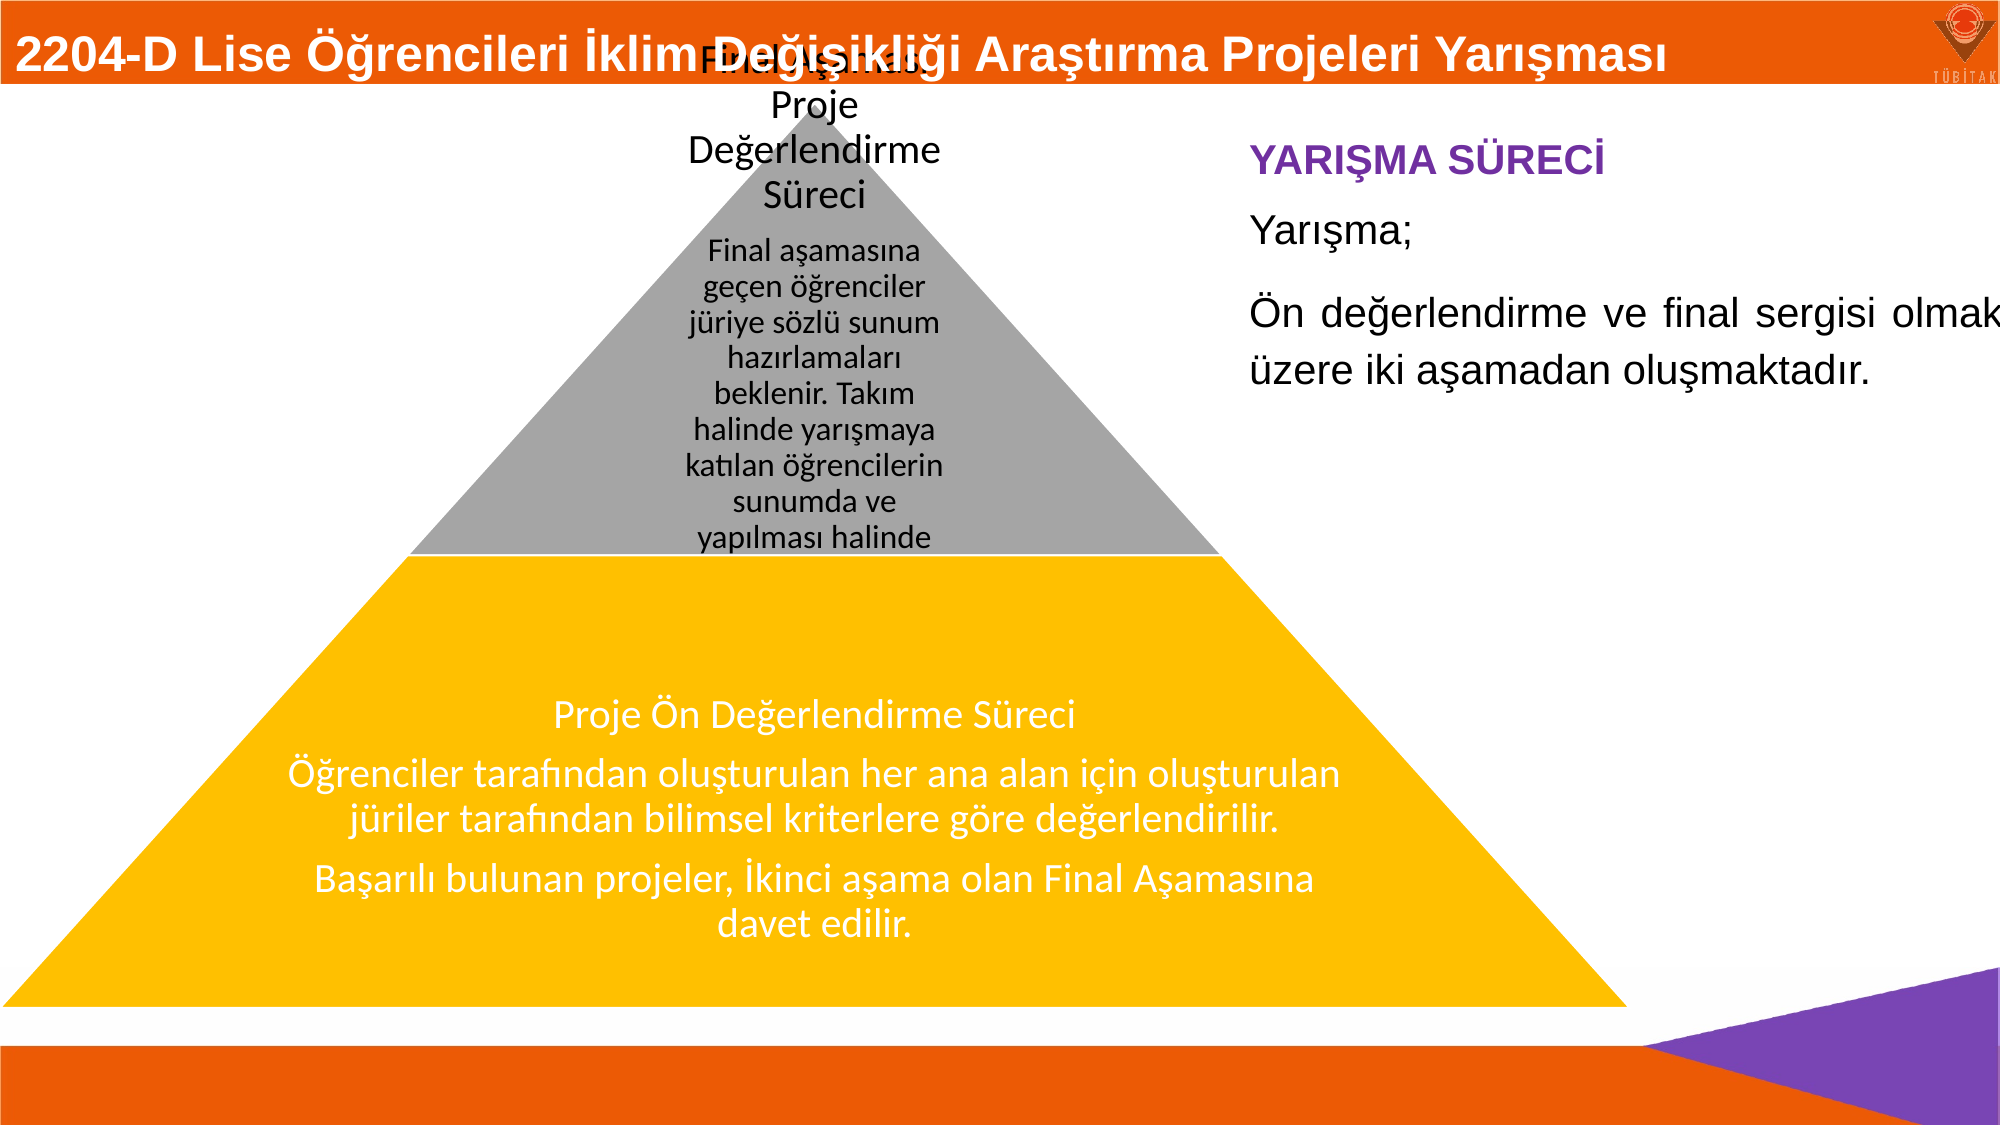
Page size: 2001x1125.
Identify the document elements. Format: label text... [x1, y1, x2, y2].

picture [1788, 0, 2000, 84]
text_box 2204-D Lise Öğrencileri İklim Değişikliği Araştırma Projeleri Yarışması [0, 0, 1788, 103]
picture [0, 967, 2000, 1125]
text_box YARIŞMA SÜRECİ Yarışma; Ön değerlendirme ve final sergisi olmak üzere iki aşamadan oluşmaktadır. [1630, 130, 2000, 401]
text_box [0, 102, 1630, 1008]
slide_number 10 [1412, 1027, 1863, 1087]
